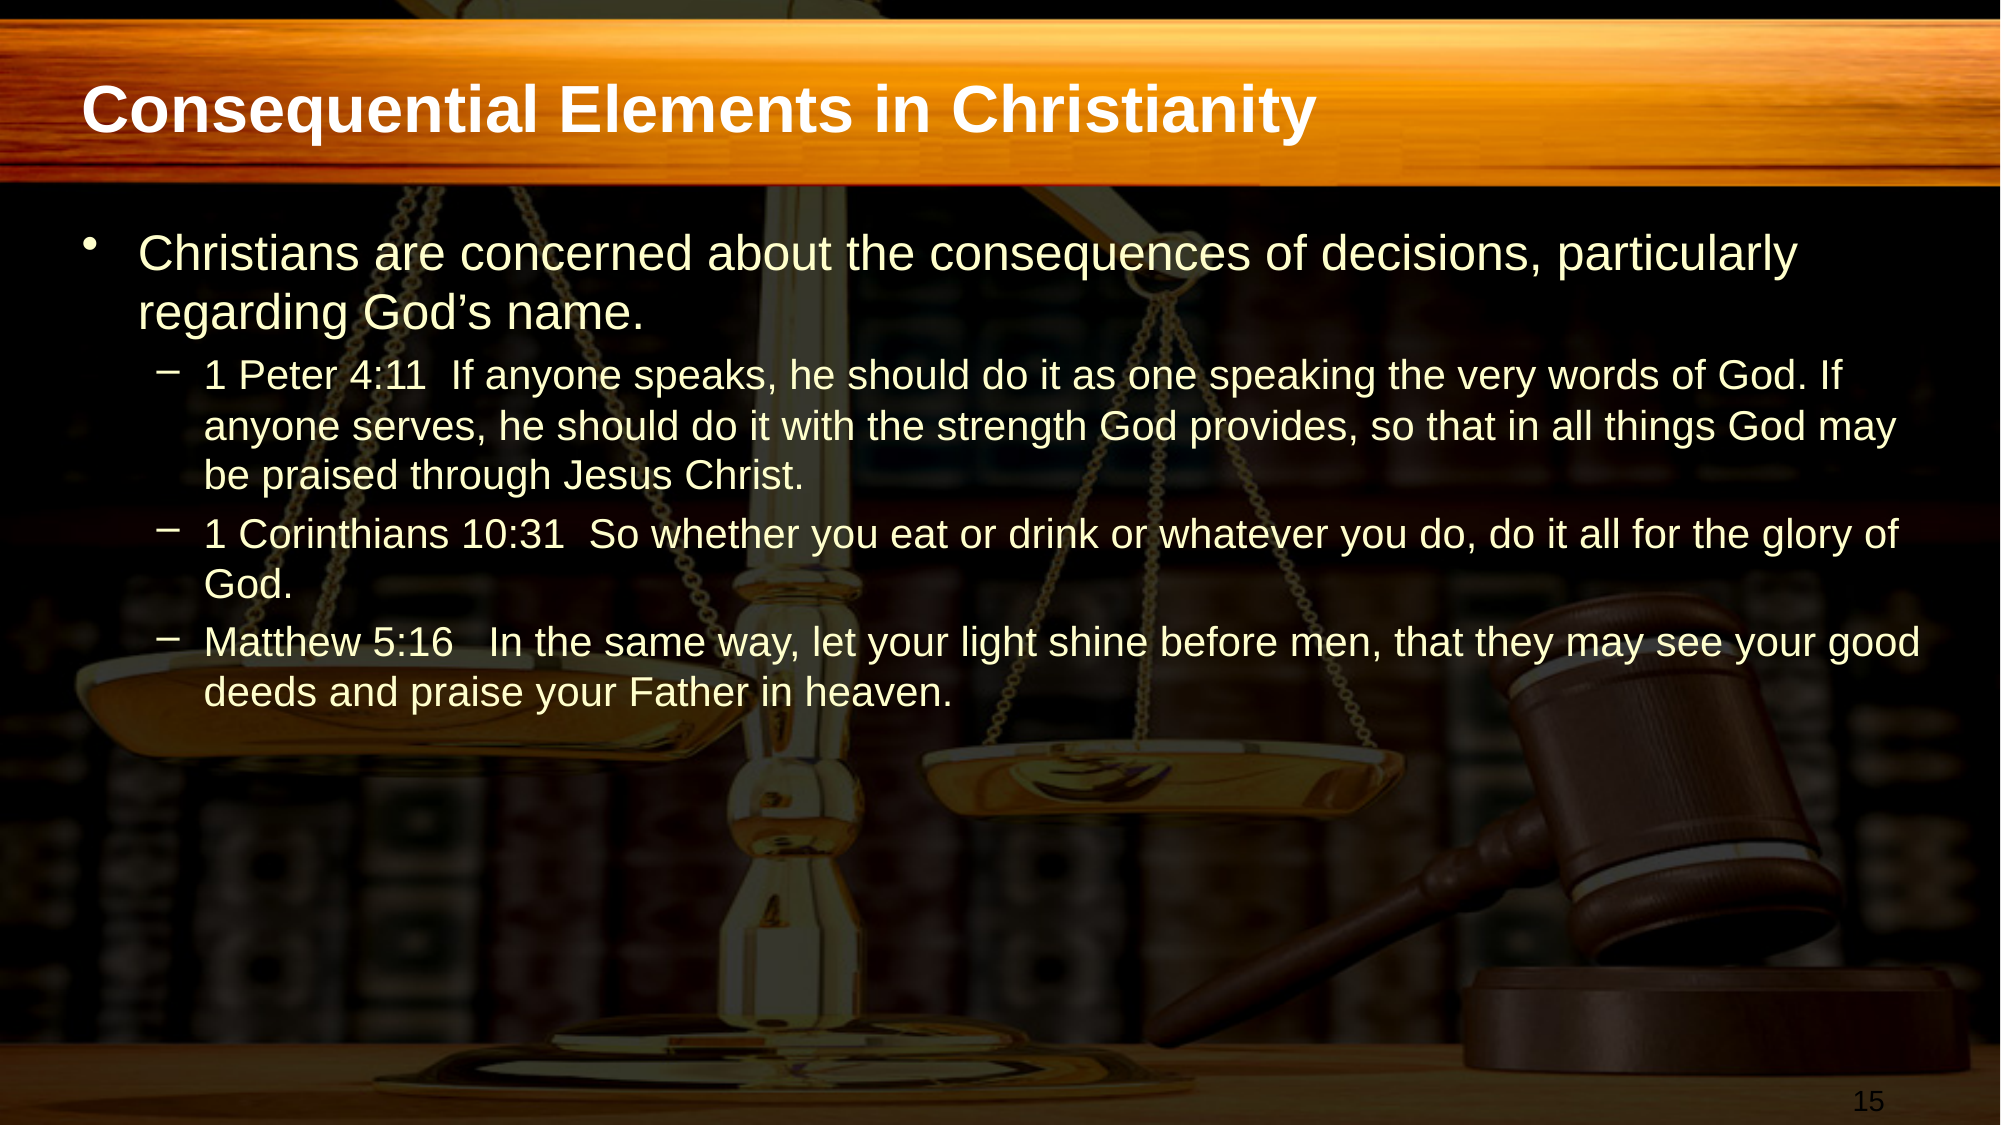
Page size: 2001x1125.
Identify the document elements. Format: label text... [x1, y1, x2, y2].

title Consequential Elements in Christianity [66, 37, 1950, 175]
picture [0, 0, 2001, 1125]
slide_number 15 [1433, 1074, 1901, 1125]
list Christians are concerned about the consequences of decisions, particularly regarding God’s name. 1 Peter 4:11 If anyone speaks, he should do it as one speaking the very words of God. If anyone serves, he should do it with the strength God provides, so that in all things God may be praised through Jesus Christ. 1 Corinthians 10:31 So whether you eat or drink or whatever you do, do it all for the glory of God. Matthew 5:16 In the same way, let your light shine before men, that they may see your good deeds and praise your Father in heaven. [66, 212, 1950, 1050]
